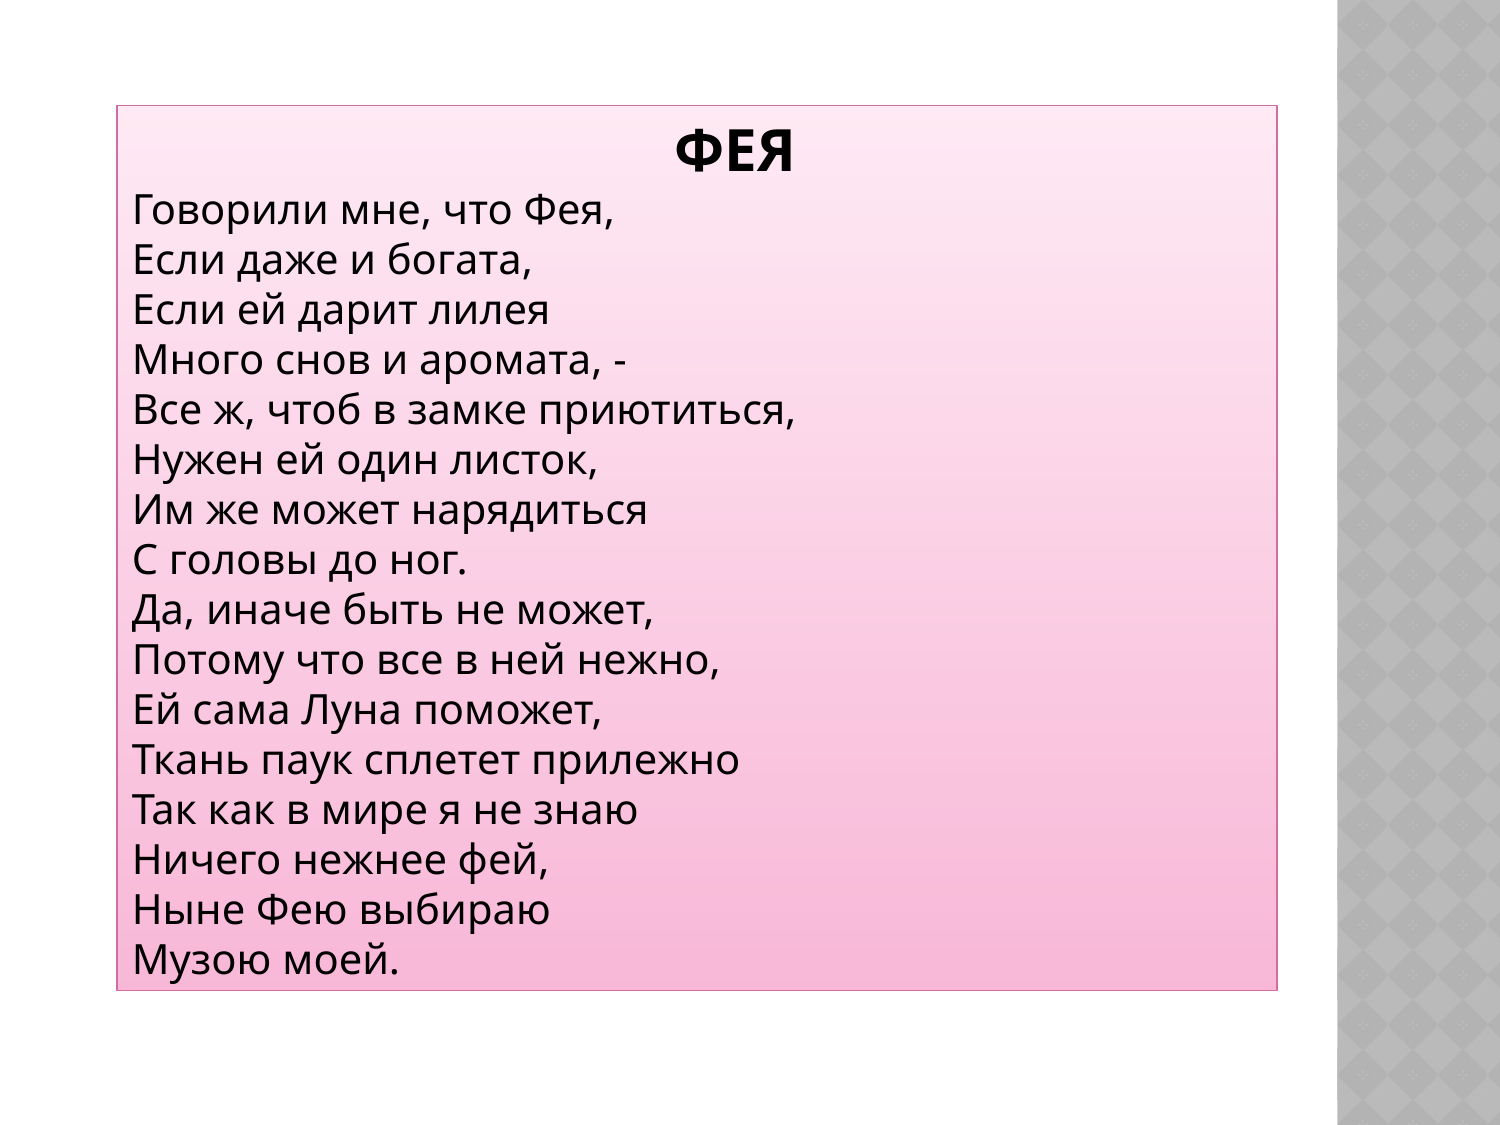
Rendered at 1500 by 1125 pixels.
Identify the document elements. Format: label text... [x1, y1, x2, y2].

text_box ФЕЯ Говорили мне, что Фея, Если даже и богата, Если ей дарит лилея Много снов и аромата, - Все ж, чтоб в замке приютиться, Нужен ей один листок, Им же может нарядиться С головы до ног. Да, иначе быть не может, Потому что все в ней нежно, Ей сама Луна поможет, Ткань паук сплетет прилежно Так как в мире я не знаю Ничего нежнее фей, Ныне Фею выбираю Музою моей. [116, 105, 1278, 991]
